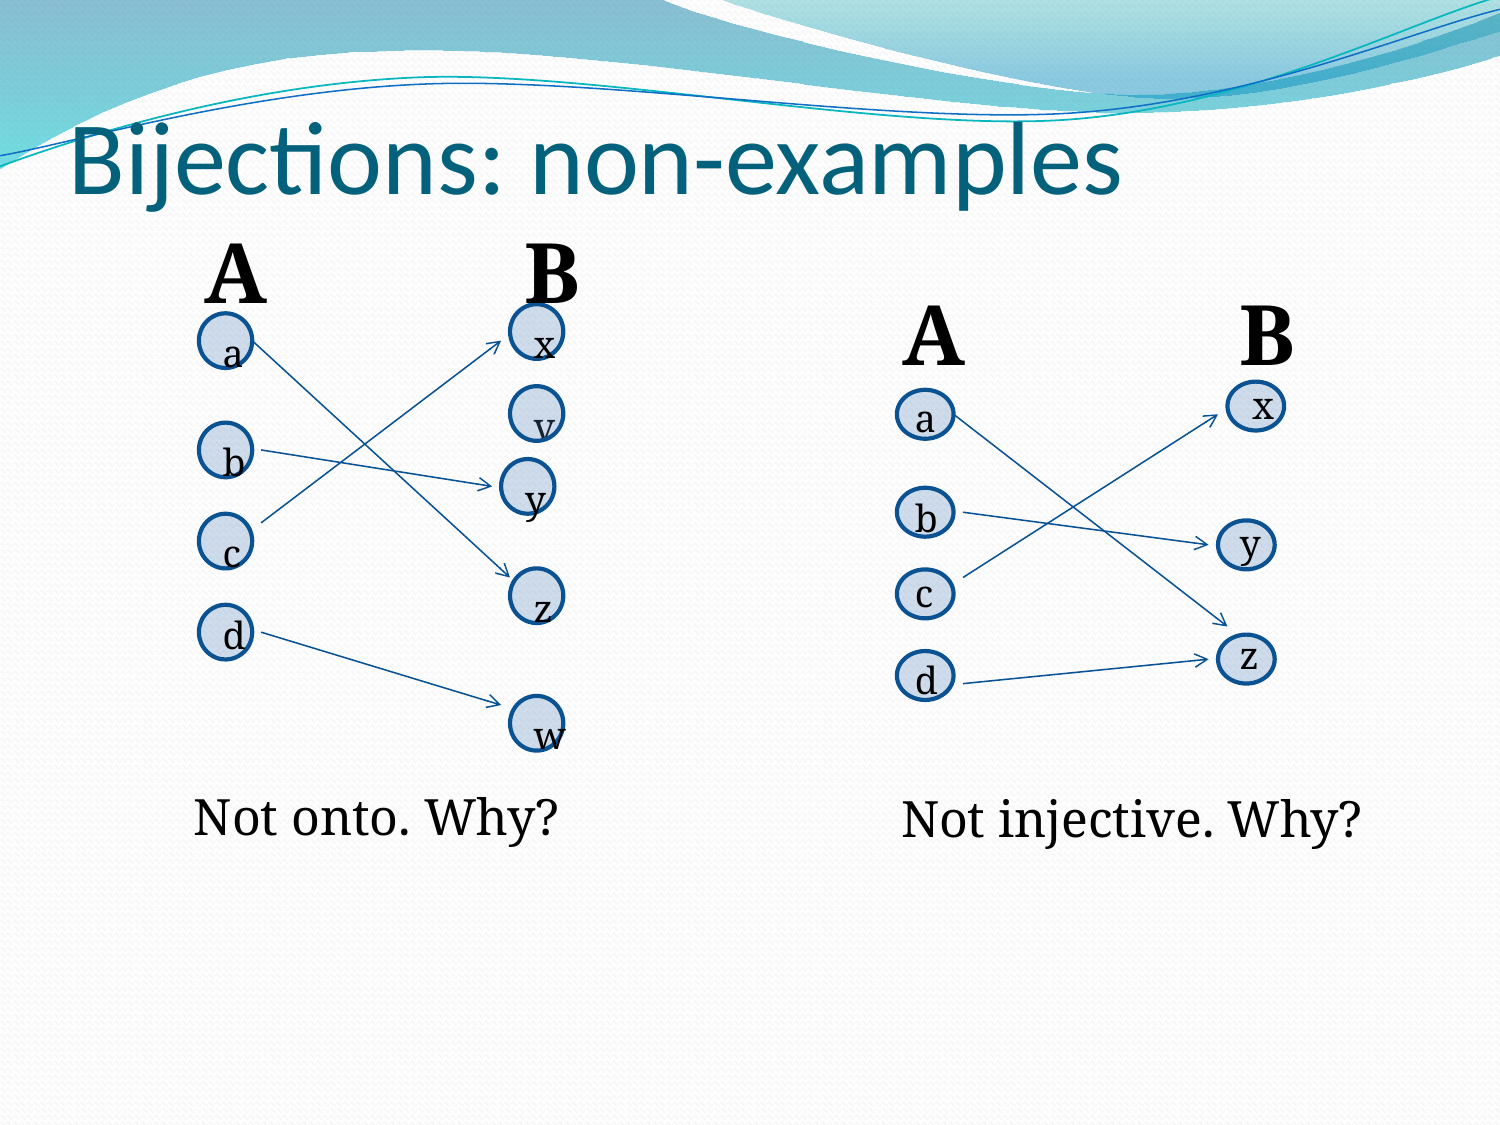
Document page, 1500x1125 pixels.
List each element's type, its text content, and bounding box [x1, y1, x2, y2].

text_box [189, 212, 591, 751]
text_box Not injective. Why? [886, 780, 1378, 855]
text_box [887, 274, 1311, 701]
text_box Not onto. Why? [179, 777, 574, 853]
title Bijections: non-examples [68, 28, 1432, 216]
